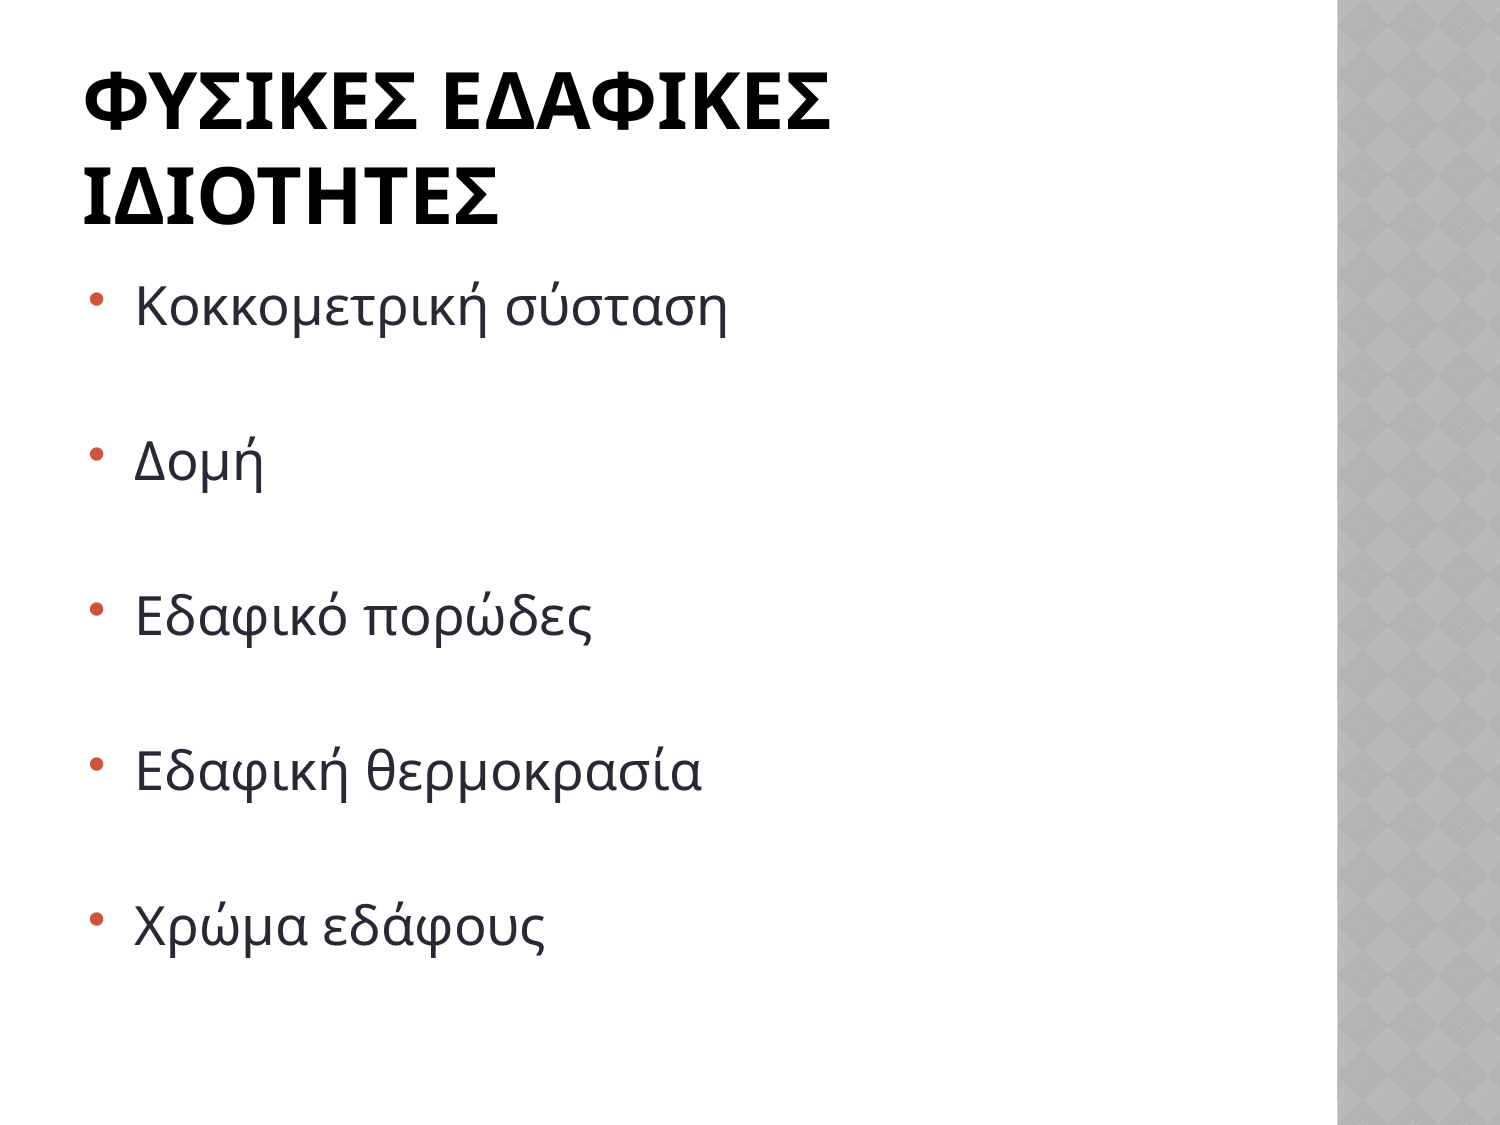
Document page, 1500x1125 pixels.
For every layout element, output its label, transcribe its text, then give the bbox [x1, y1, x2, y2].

title Φυσικεσ εδαφικεσ ιδιοτητεσ [75, 52, 1263, 240]
list Κοκκομετρική σύσταση Δομή Εδαφικό πορώδες Εδαφική θερμοκρασία Χρώμα εδάφους [75, 264, 1263, 1060]
